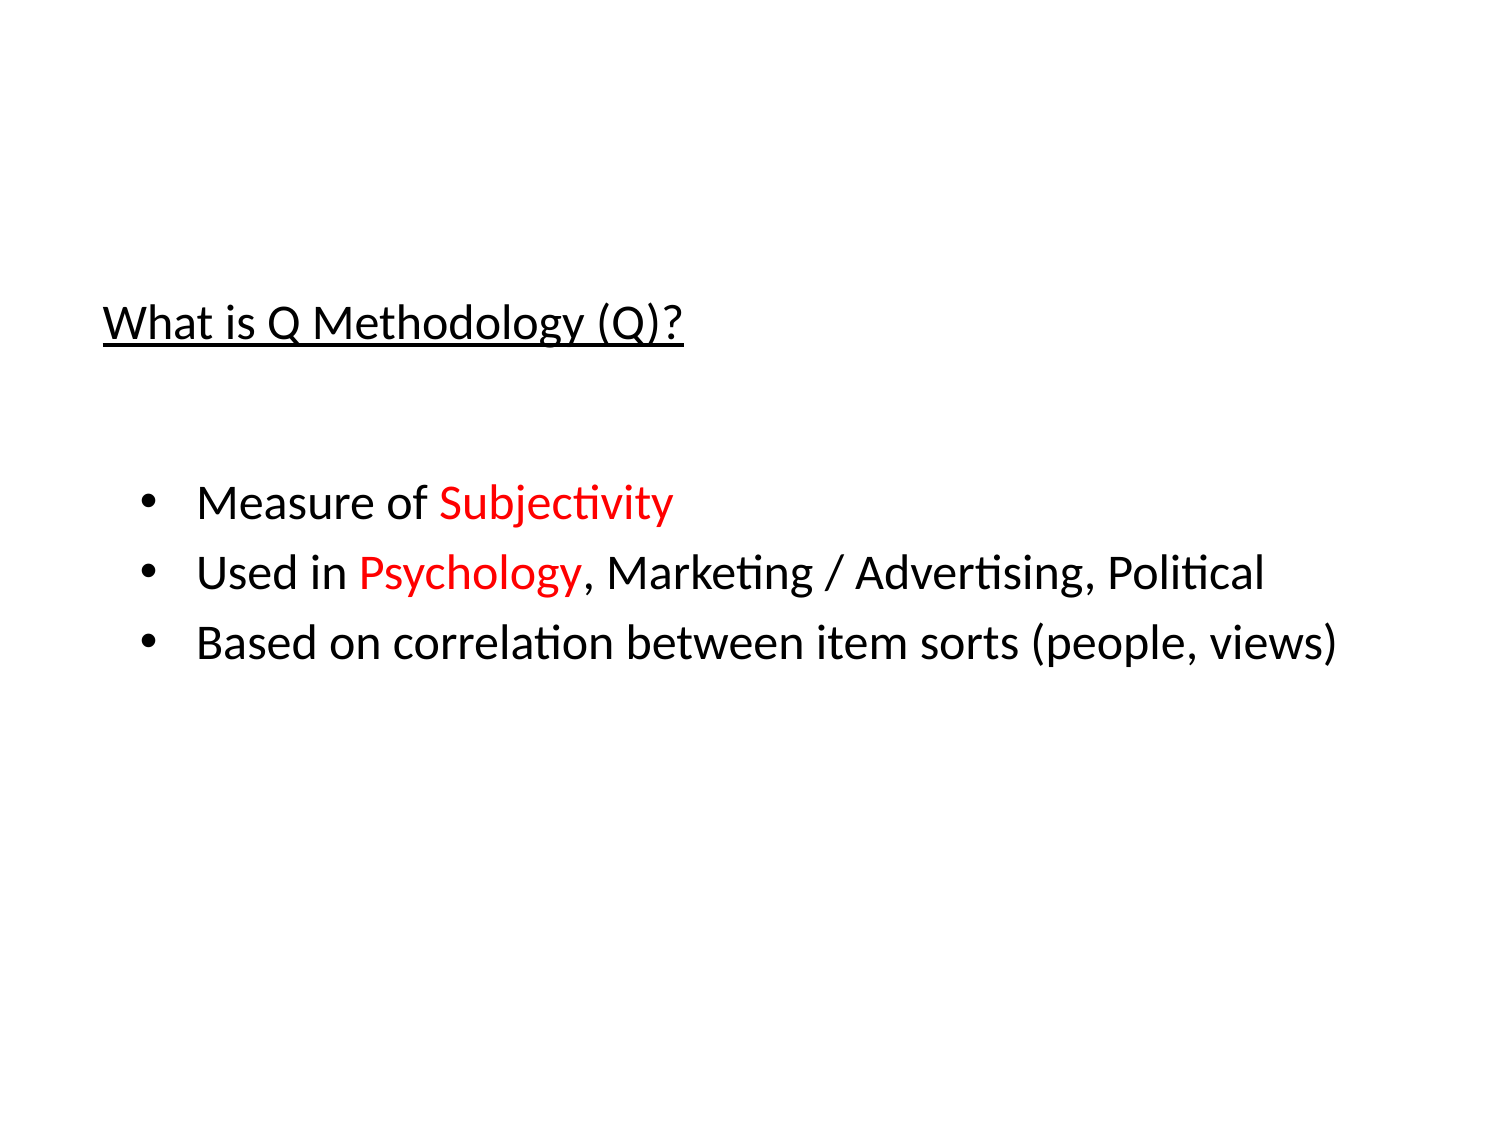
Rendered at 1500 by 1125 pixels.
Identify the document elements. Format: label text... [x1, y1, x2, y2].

list What is Q Methodology (Q)? [87, 212, 1213, 425]
text_box Measure of Subjectivity Used in Psychology, Marketing / Advertising, Political Based on correlation between item sorts (people, views) [124, 462, 1388, 678]
